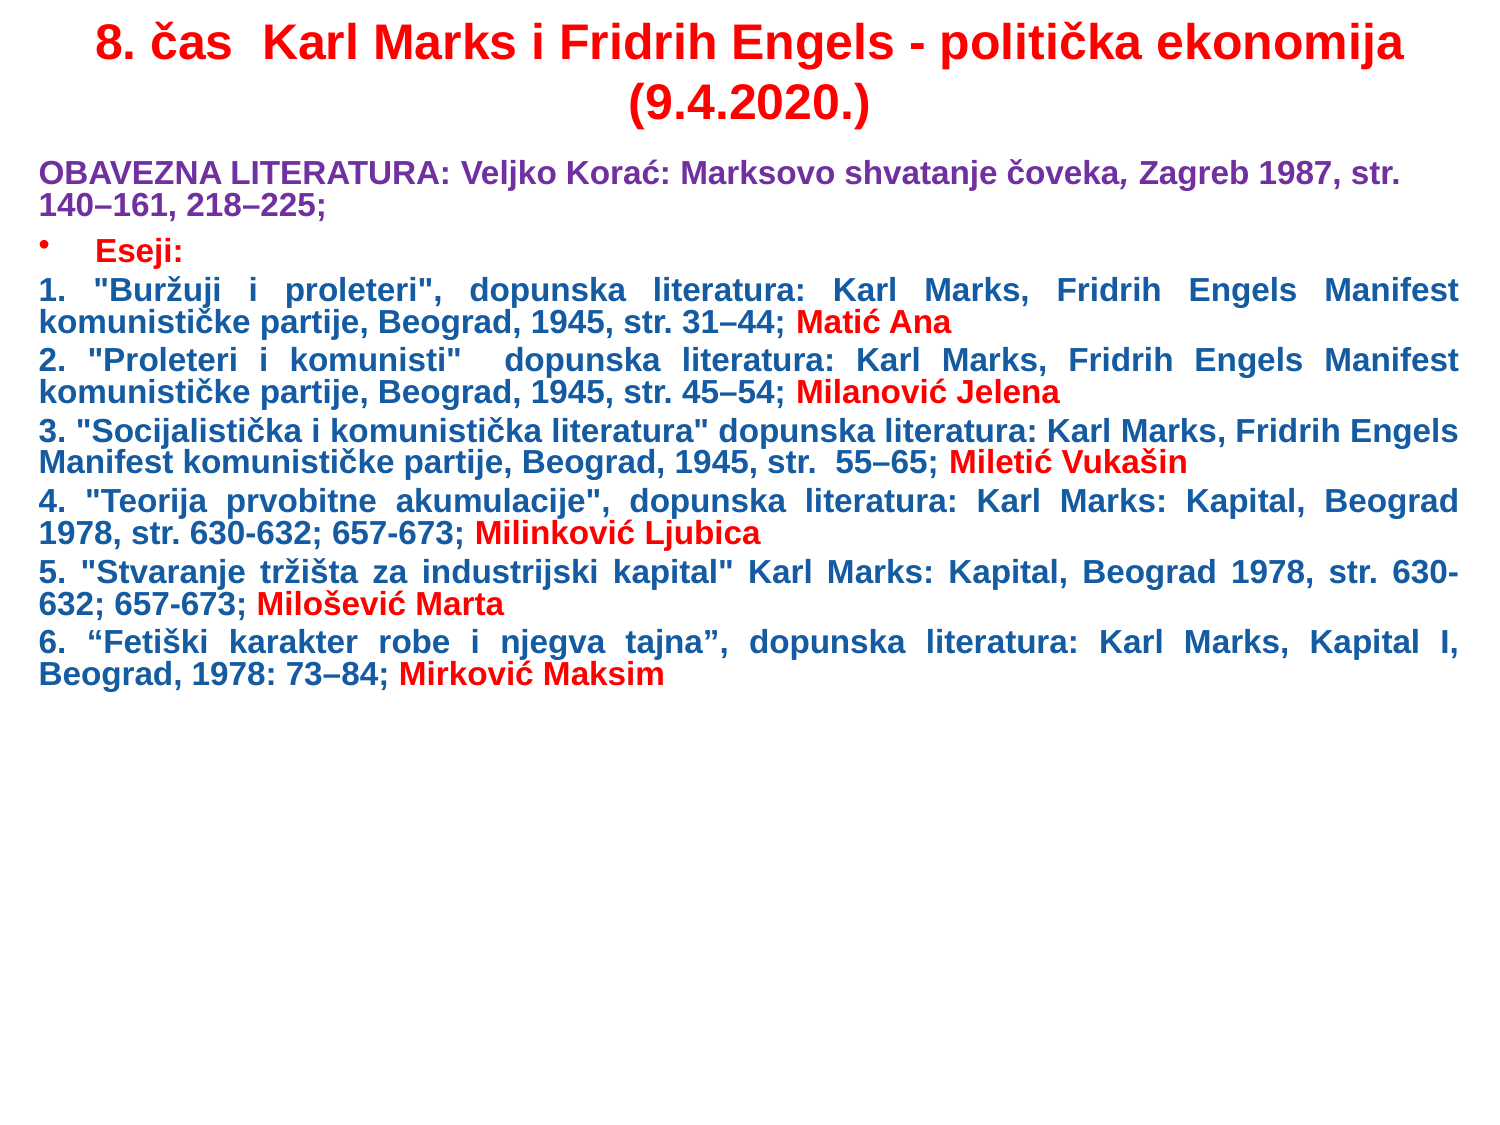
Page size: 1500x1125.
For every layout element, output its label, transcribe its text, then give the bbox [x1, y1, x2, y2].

title 8. čas Karl Marks i Fridrih Engels - politička ekonomija (9.4.2020.) [23, 20, 1477, 104]
list OBAVEZNA LITERATURA: Veljko Korać: Marksovo shvatanje čoveka, Zagreb 1987, str. 140–161, 218–225; Eseji: 1. "Buržuji i proleteri", dopunska literatura: Karl Marks, Fridrih Engels Manifest komunističke partije, Beograd, 1945, str. 31–44; Matić Ana 2. "Proleteri i komunisti" dopunska literatura: Karl Marks, Fridrih Engels Manifest komunističke partije, Beograd, 1945, str. 45–54; Milanović Jelena 3. "Socijalistička i komunistička literatura" dopunska literatura: Karl Marks, Fridrih Engels Manifest komunističke partije, Beograd, 1945, str. 55–65; Miletić Vukašin 4. "Teorija prvobitne akumulacije", dopunska literatura: Karl Marks: Kapital, Beograd 1978, str. 630-632; 657-673; Milinković Ljubica 5. "Stvaranje tržišta za industrijski kapital" Karl Marks: Kapital, Beograd 1978, str. 630-632; 657-673; Milošević Marta 6. “Fetiški karakter robe i njegva tajna”, dopunska literatura: Karl Marks, Kapital I, Beograd, 1978: 73–84; Mirković Maksim [23, 104, 1477, 1101]
